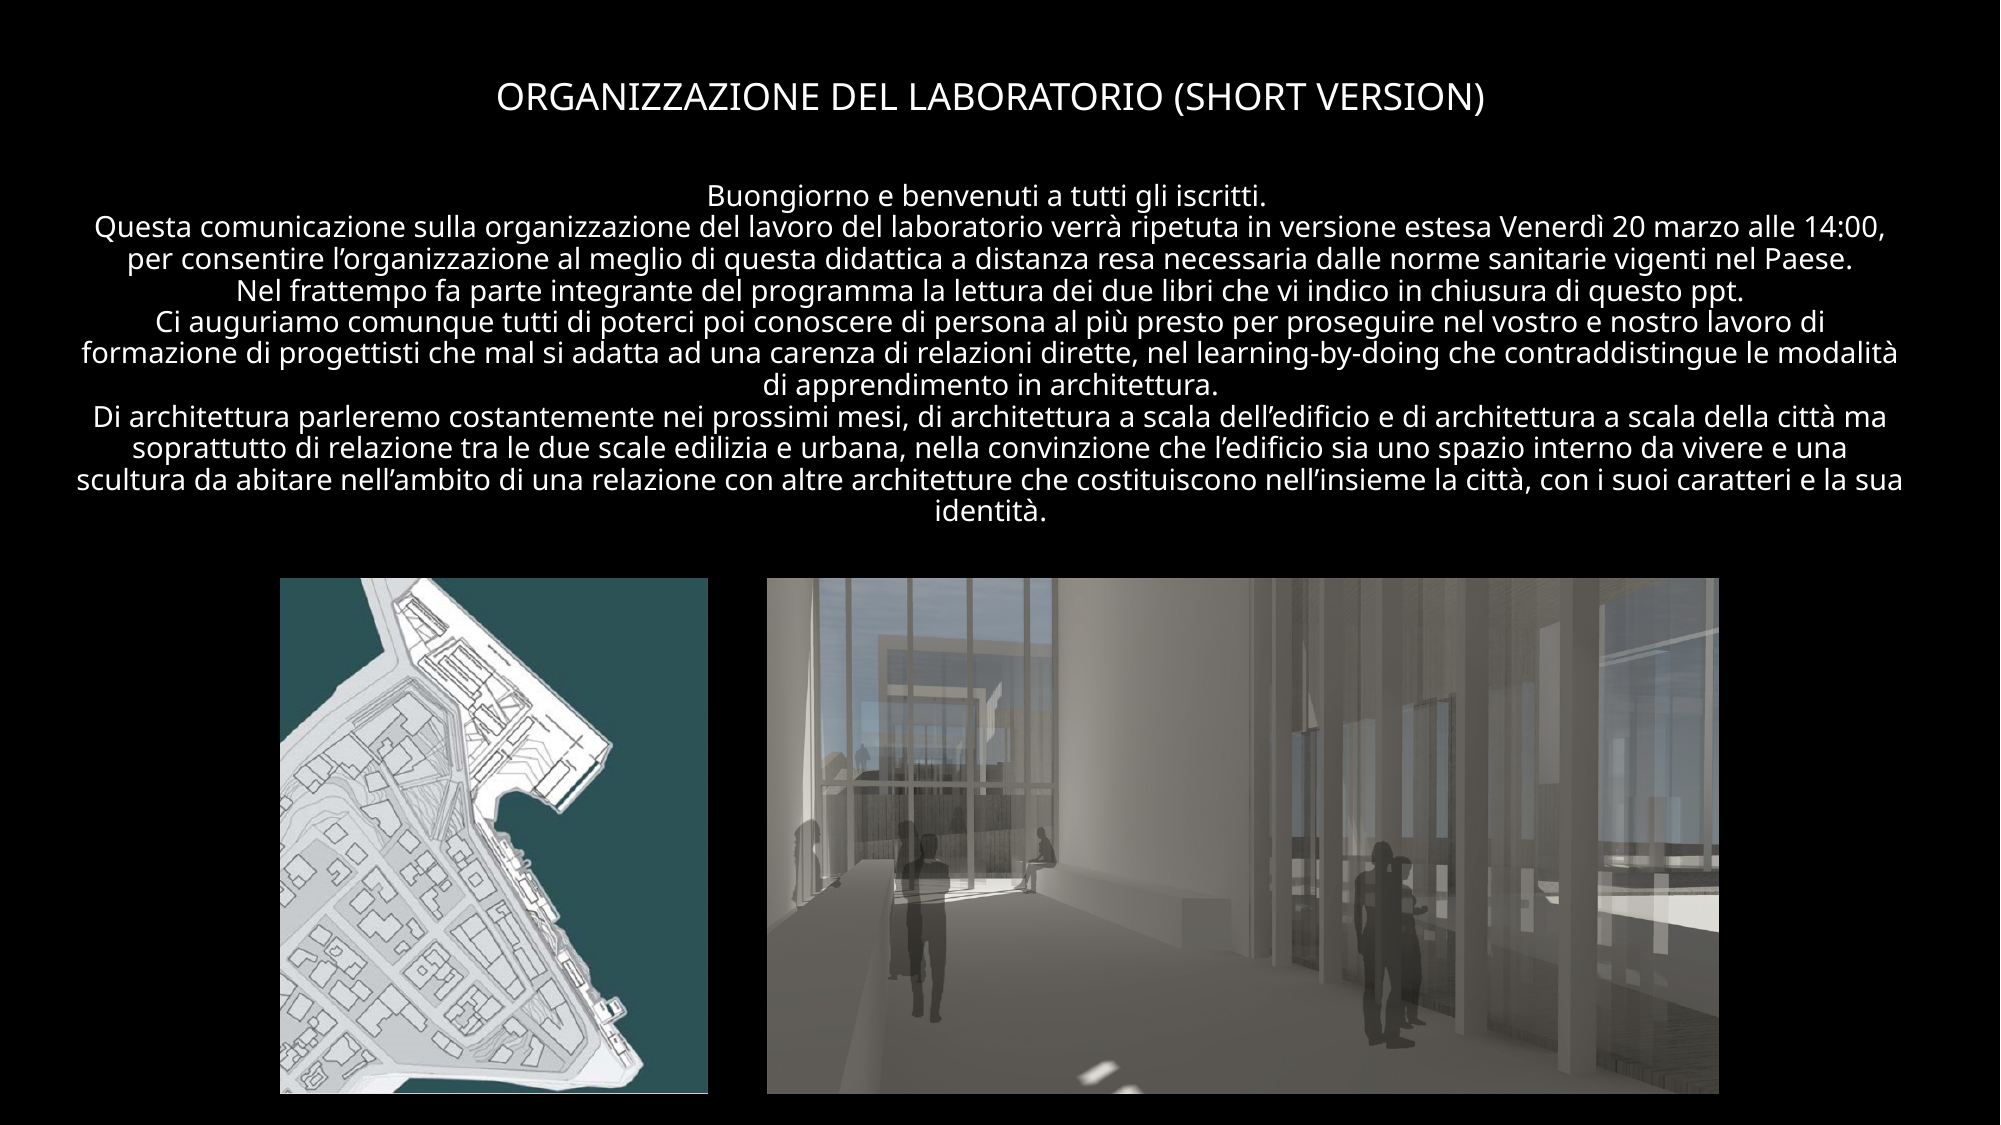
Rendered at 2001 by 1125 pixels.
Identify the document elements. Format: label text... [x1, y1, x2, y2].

title ORGANIZZAZIONE DEL LABORATORIO (SHORT VERSION) Buongiorno e benvenuti a tutti gli iscritti. Questa comunicazione sulla organizzazione del lavoro del laboratorio verrà ripetuta in versione estesa Venerdì 20 marzo alle 14:00, per consentire l’organizzazione al meglio di questa didattica a distanza resa necessaria dalle norme sanitarie vigenti nel Paese. Nel frattempo fa parte integrante del programma la lettura dei due libri che vi indico in chiusura di questo ppt. Ci auguriamo comunque tutti di poterci poi conoscere di persona al più presto per proseguire nel vostro e nostro lavoro di formazione di progettisti che mal si adatta ad una carenza di relazioni dirette, nel learning-by-doing che contraddistingue le modalità di apprendimento in architettura. Di architettura parleremo costantemente nei prossimi mesi, di architettura a scala dell’edificio e di architettura a scala della città ma soprattutto di relazione tra le due scale edilizia e urbana, nella convinzione che l’edificio sia uno spazio interno da vivere e una scultura da abitare nell’ambito di una relazione con altre architetture che costituiscono nell’insieme la città, con i suoi caratteri e la sua identità. [60, 0, 1922, 571]
picture [280, 578, 708, 1094]
picture [767, 578, 1719, 1094]
